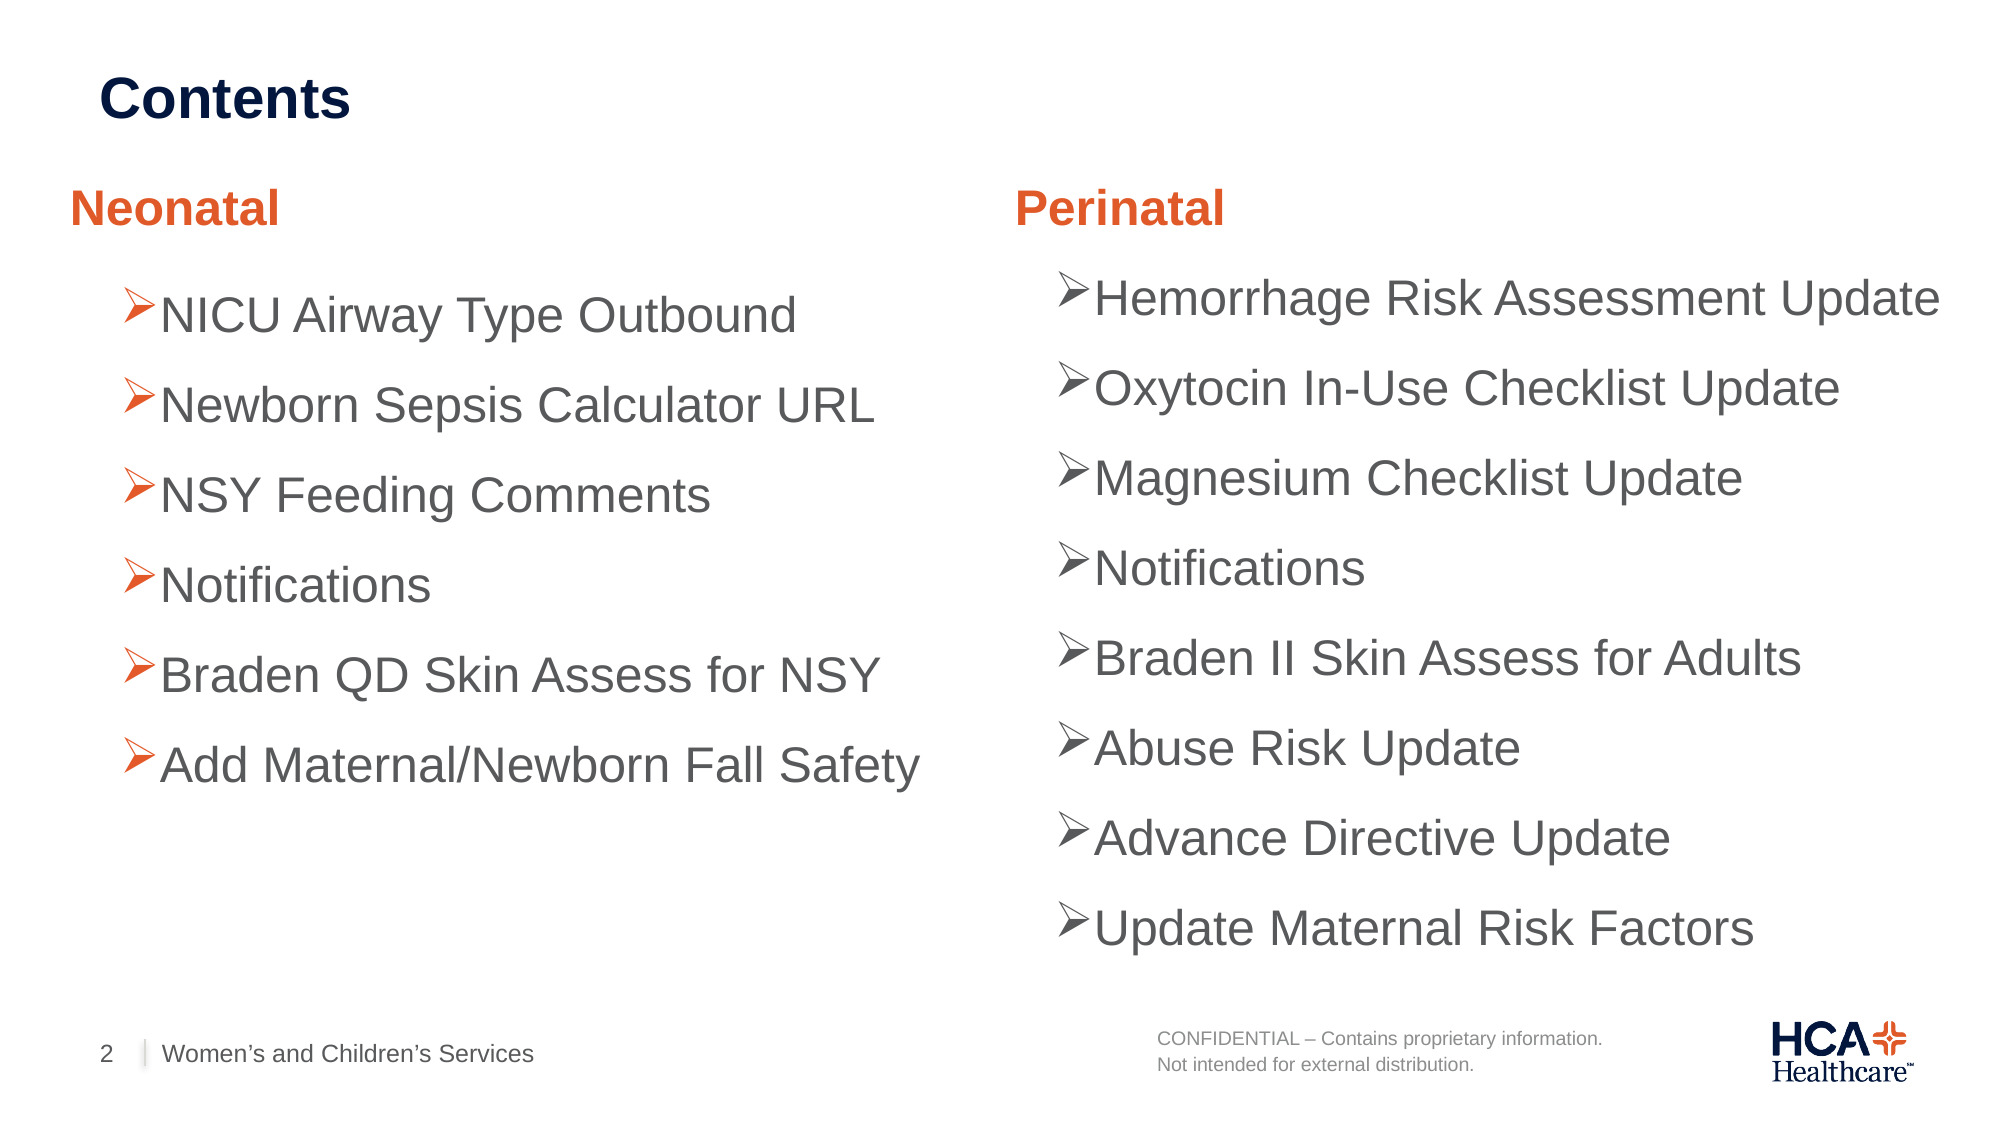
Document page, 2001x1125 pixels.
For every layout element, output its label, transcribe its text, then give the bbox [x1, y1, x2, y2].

title Contents [99, 6, 1900, 138]
picture [1772, 1021, 1914, 1082]
footer Women’s and Children’s Services [161, 1032, 904, 1073]
text_box Perinatal Hemorrhage Risk Assessment Update Oxytocin In-Use Checklist Update Magnesium Checklist Update Notifications Braden II Skin Assess for Adults Abuse Risk Update Advance Directive Update Update Maternal Risk Factors [999, 137, 2000, 963]
list Neonatal NICU Airway Type Outbound Newborn Sepsis Calculator URL NSY Feeding Comments Notifications Braden QD Skin Assess for NSY Add Maternal/Newborn Fall Safety [54, 138, 1000, 991]
